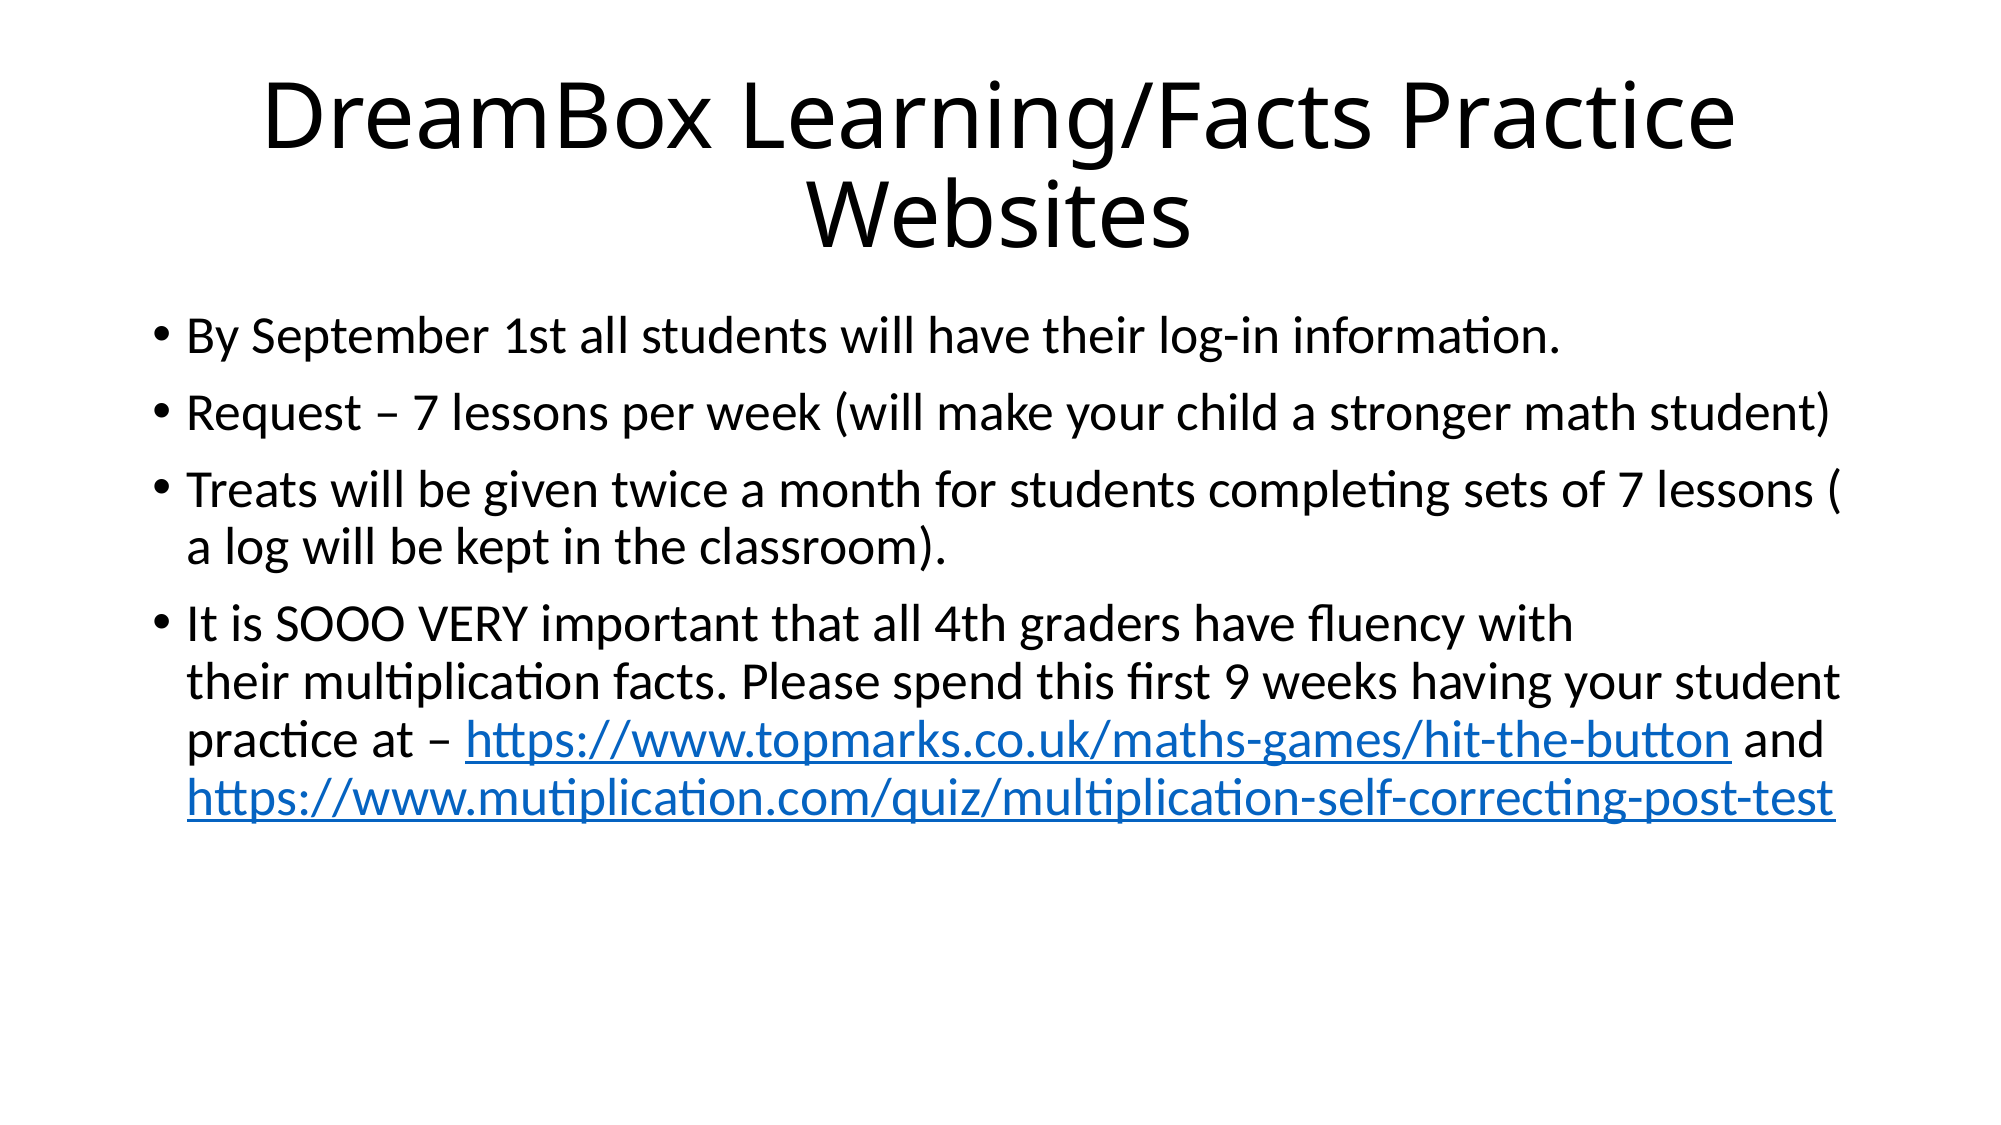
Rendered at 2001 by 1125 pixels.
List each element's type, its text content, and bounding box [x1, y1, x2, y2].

title DreamBox Learning/Facts Practice Websites [137, 59, 1863, 278]
list By September 1st all students will have their log-in information. Request – 7 lessons per week (will make your child a stronger math student) Treats will be given twice a month for students completing sets of 7 lessons ( a log will be kept in the classroom). It is SOOO VERY important that all 4th graders have fluency with their multiplication facts. Please spend this first 9 weeks having your student practice at – https://www.topmarks.co.uk/maths-games/hit-the-button and https://www.mutiplication.com/quiz/multiplication-self-correcting-post-test [137, 299, 1863, 1014]
